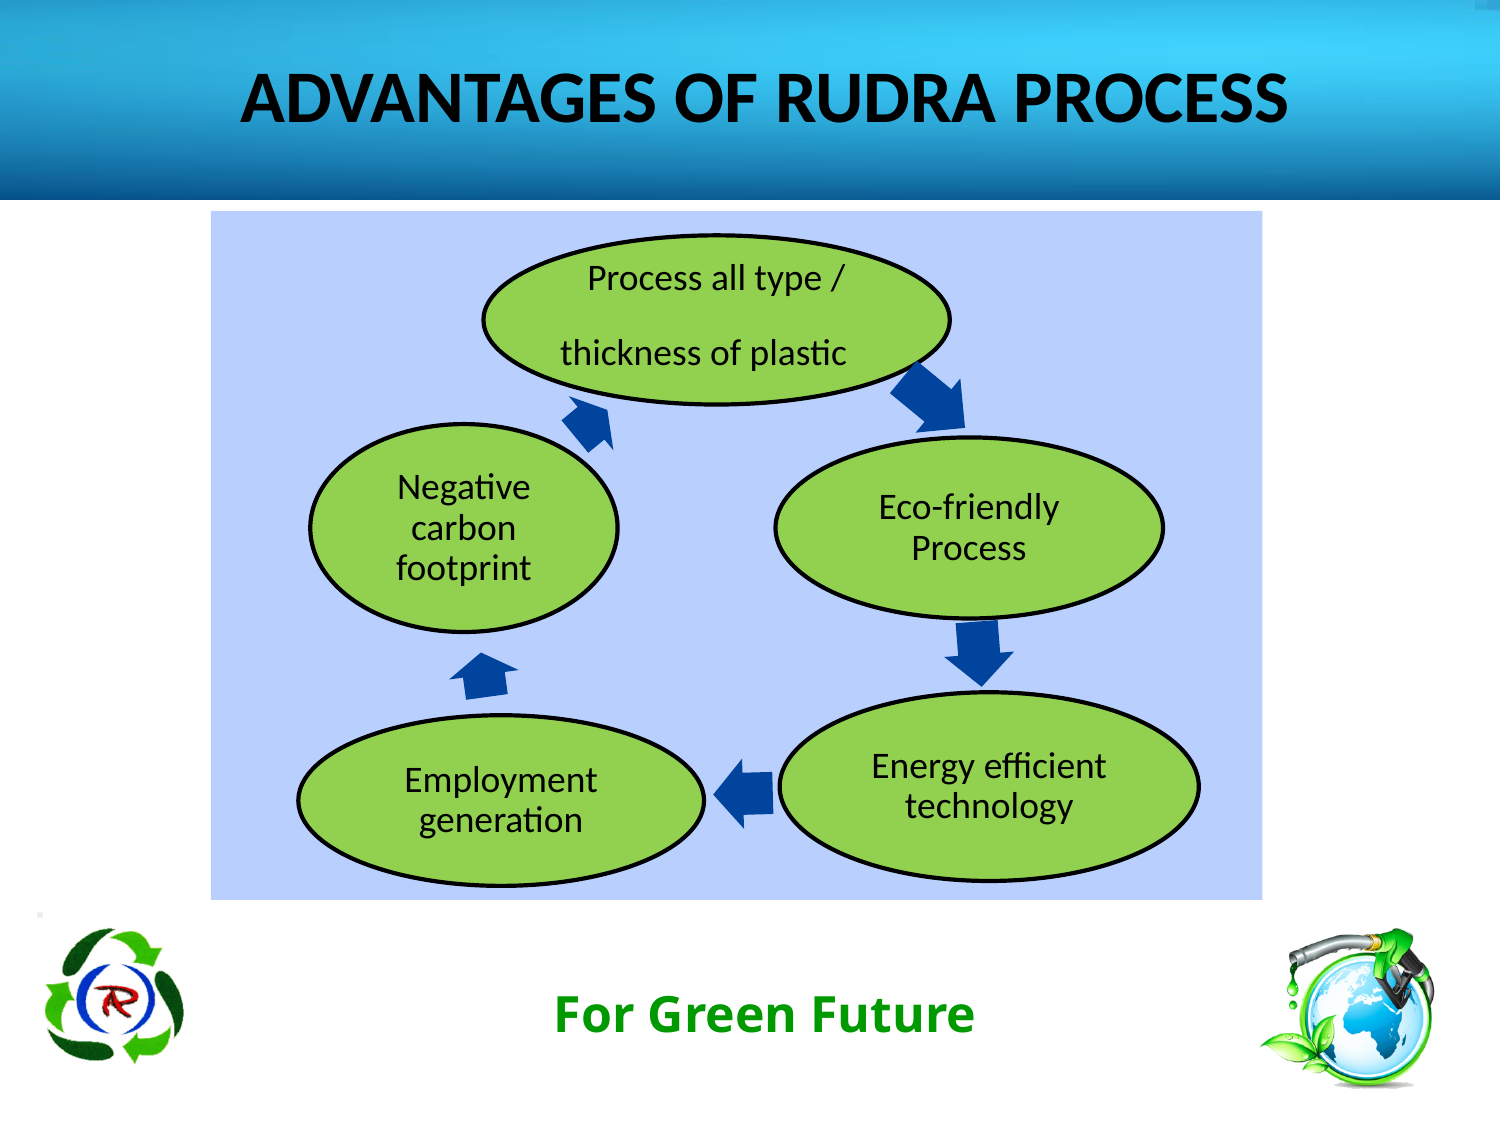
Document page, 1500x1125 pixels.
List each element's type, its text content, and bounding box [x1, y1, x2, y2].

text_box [210, 210, 1263, 901]
picture [1244, 924, 1476, 1091]
text_box For Green Future [539, 974, 992, 1050]
picture [37, 912, 190, 1074]
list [0, 0, 1500, 201]
